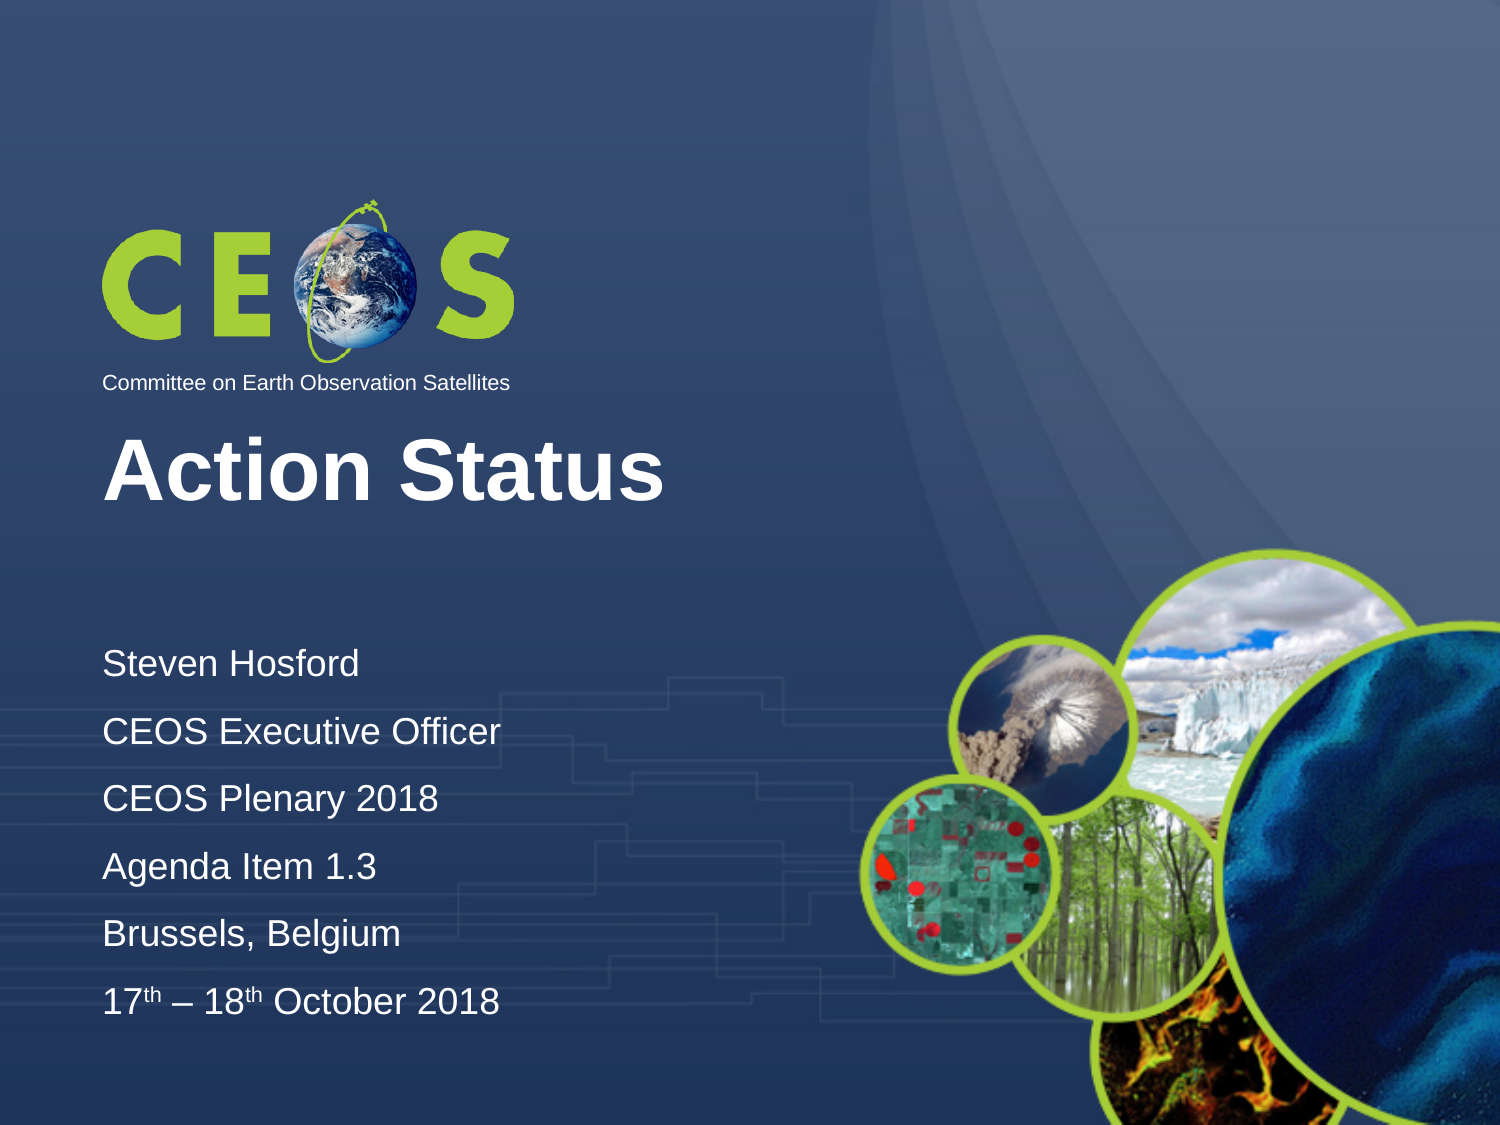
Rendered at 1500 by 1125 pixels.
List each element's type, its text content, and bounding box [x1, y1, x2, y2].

picture [0, 0, 1500, 1125]
title Action Status [102, 412, 1045, 576]
text_box Steven Hosford CEOS Executive Officer CEOS Plenary 2018 Agenda Item 1.3 Brussels, Belgium 17th – 18th October 2018 [102, 616, 892, 1034]
picture [1435, 1058, 1443, 1065]
text_box Committee on Earth Observation Satellites [102, 368, 563, 403]
